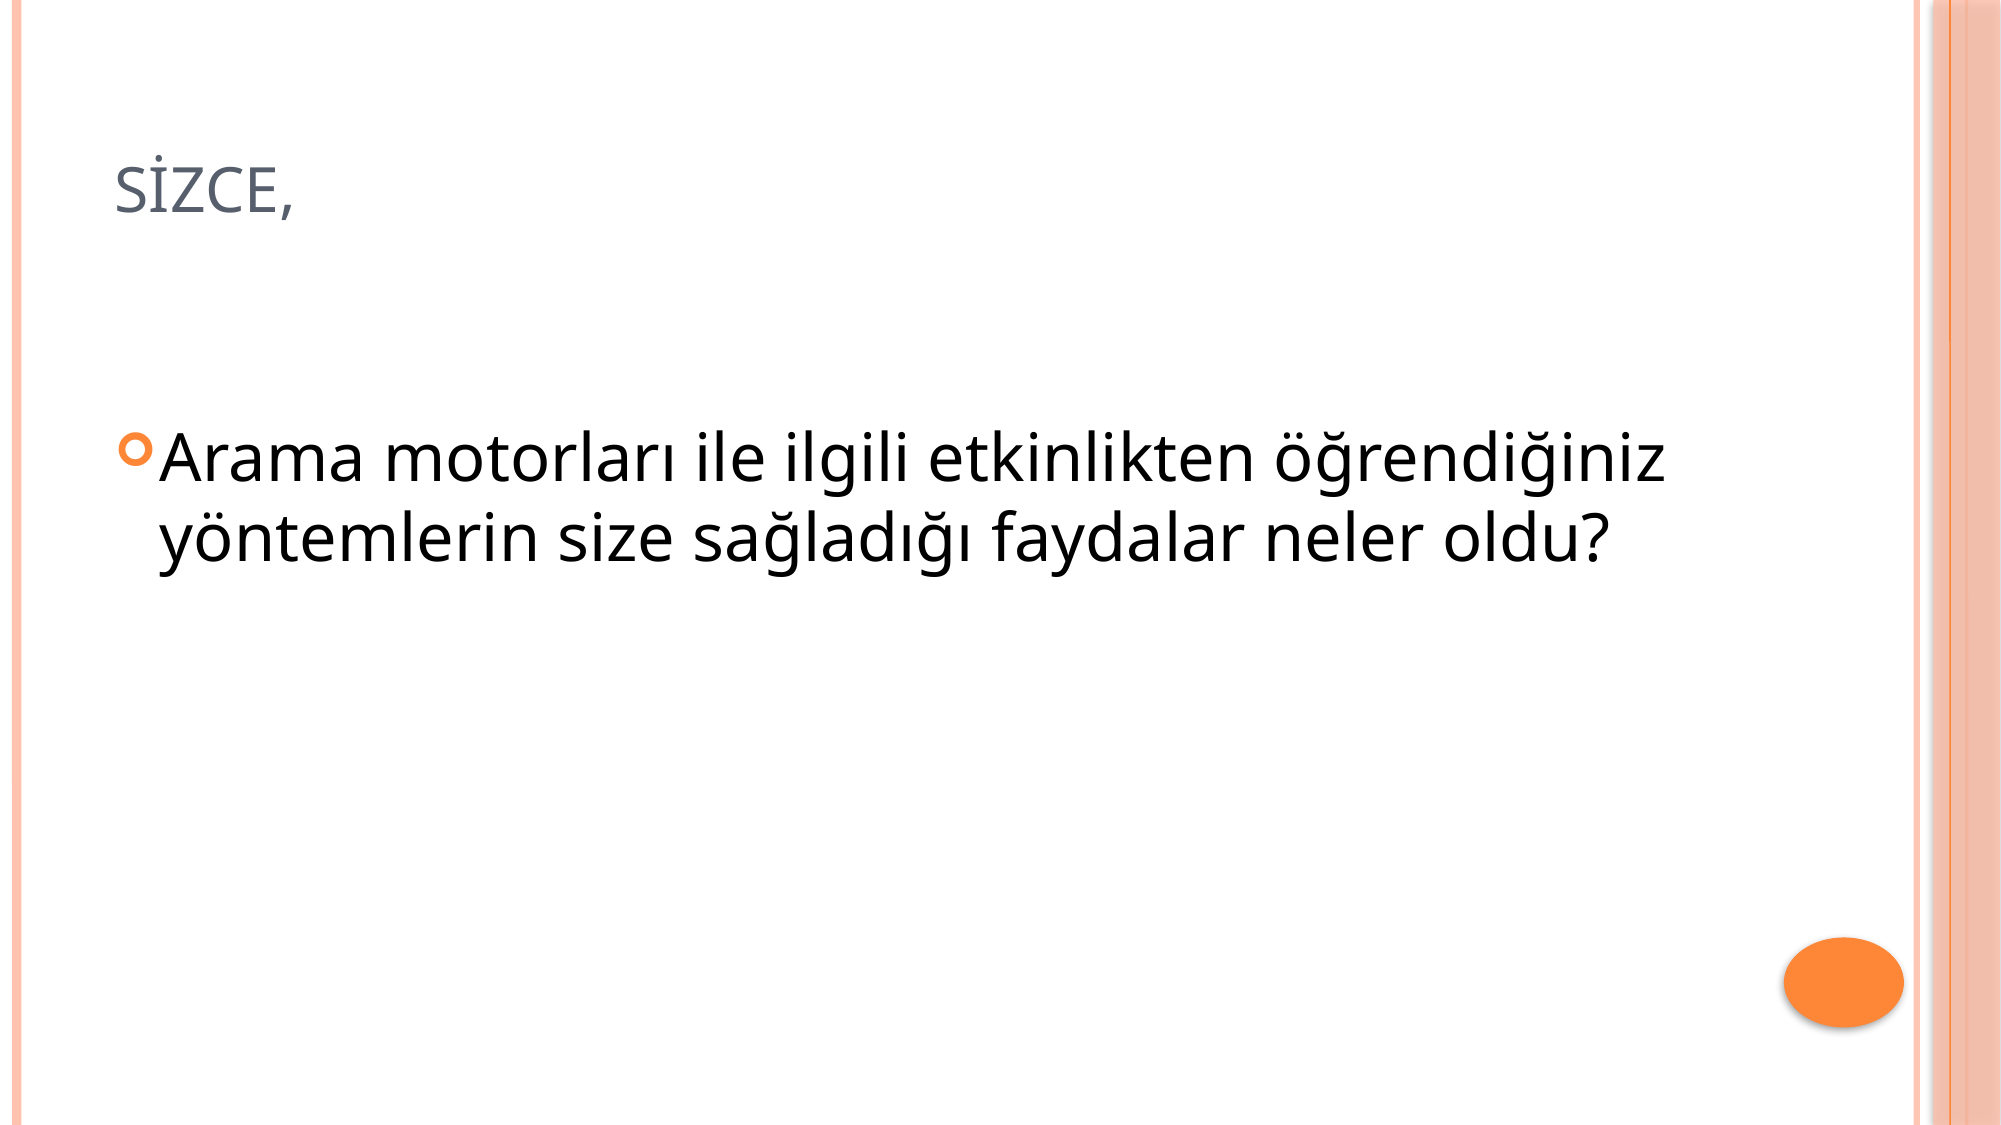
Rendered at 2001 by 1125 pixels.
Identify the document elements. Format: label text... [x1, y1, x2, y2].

title Sizce, [99, 45, 1734, 233]
list Arama motorları ile ilgili etkinlikten öğrendiğiniz yöntemlerin size sağladığı faydalar neler oldu? [99, 262, 1734, 1062]
